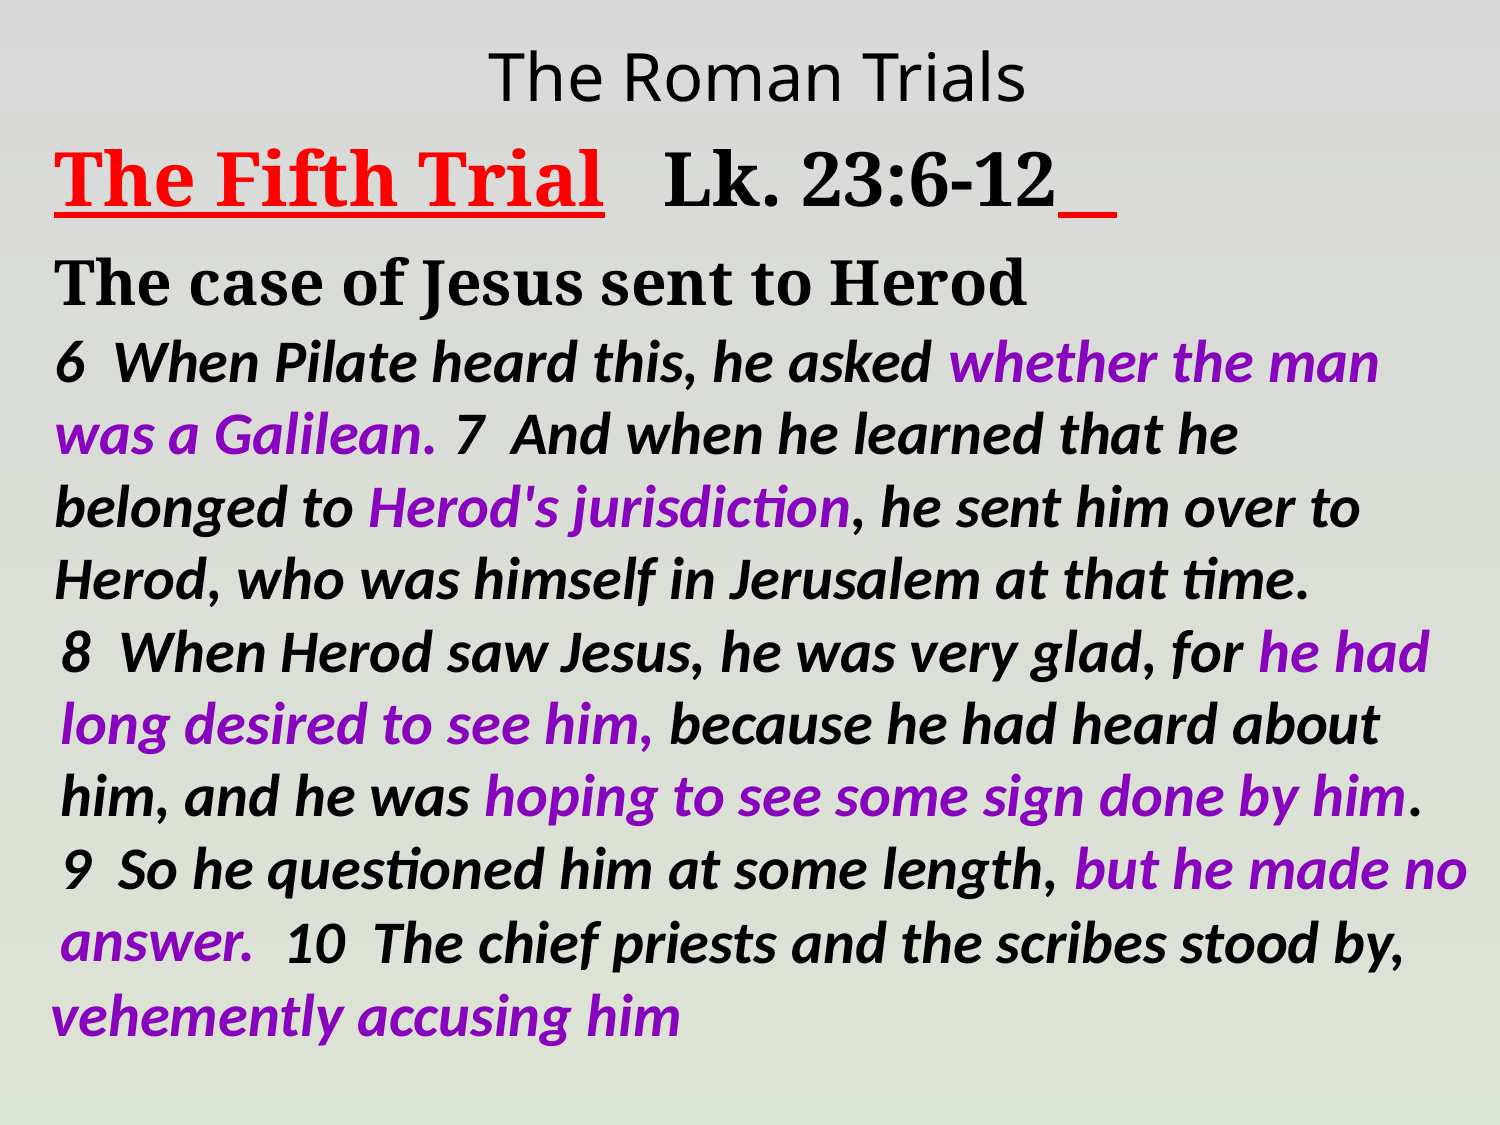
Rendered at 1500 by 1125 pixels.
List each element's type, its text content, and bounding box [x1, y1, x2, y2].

text_box 8 When Herod saw Jesus, he was very glad, for he had long desired to see him, because he had heard about him, and he was hoping to see some sign done by him. 9 So he questioned him at some length, but he made no answer. [45, 531, 1484, 895]
text_box The case of Jesus sent to Herod [39, 235, 1442, 314]
text_box The Roman Trials [39, 27, 1477, 123]
text_box The Fifth Trial Lk. 23:6-12 [39, 124, 1477, 230]
text_box 6 When Pilate heard this, he asked whether the man was a Galilean. 7 And when he learned that he belonged to Herod's jurisdiction, he sent him over to Herod, who was himself in Jerusalem at that time. [39, 314, 1486, 620]
text_box 10 The chief priests and the scribes stood by, vehemently accusing him [35, 895, 1500, 1056]
